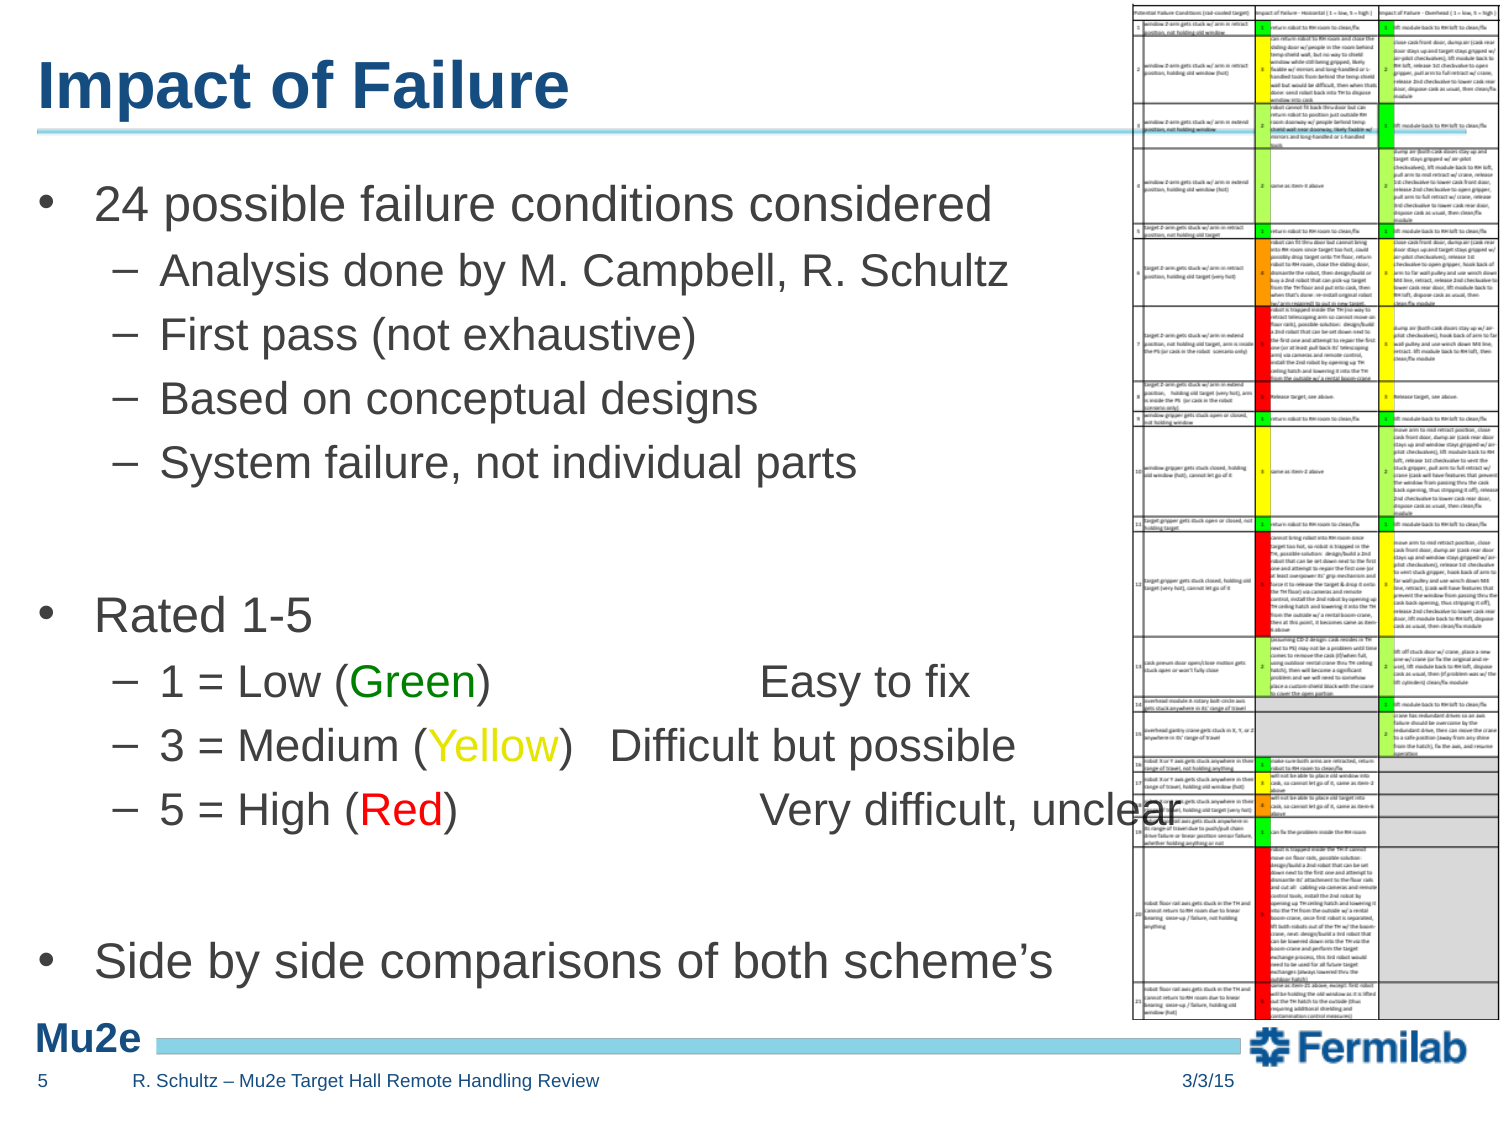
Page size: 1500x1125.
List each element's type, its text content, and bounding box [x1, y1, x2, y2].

title Impact of Failure [37, 17, 1124, 123]
picture [1129, 0, 1500, 1021]
slide_number 5 [37, 1068, 111, 1109]
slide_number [1058, 1068, 1235, 1109]
list 24 possible failure conditions considered Analysis done by M. Campbell, R. Schultz First pass (not exhaustive) Based on conceptual designs System failure, not individual parts Rated 1-5 1 = Low (Green) Easy to fix 3 = Medium (Yellow) Difficult but possible 5 = High (Red) Very difficult, unclear Side by side comparisons of both scheme’s [37, 171, 1124, 990]
footer R. Schultz – Mu2e Target Hall Remote Handling Review [132, 1068, 1014, 1109]
